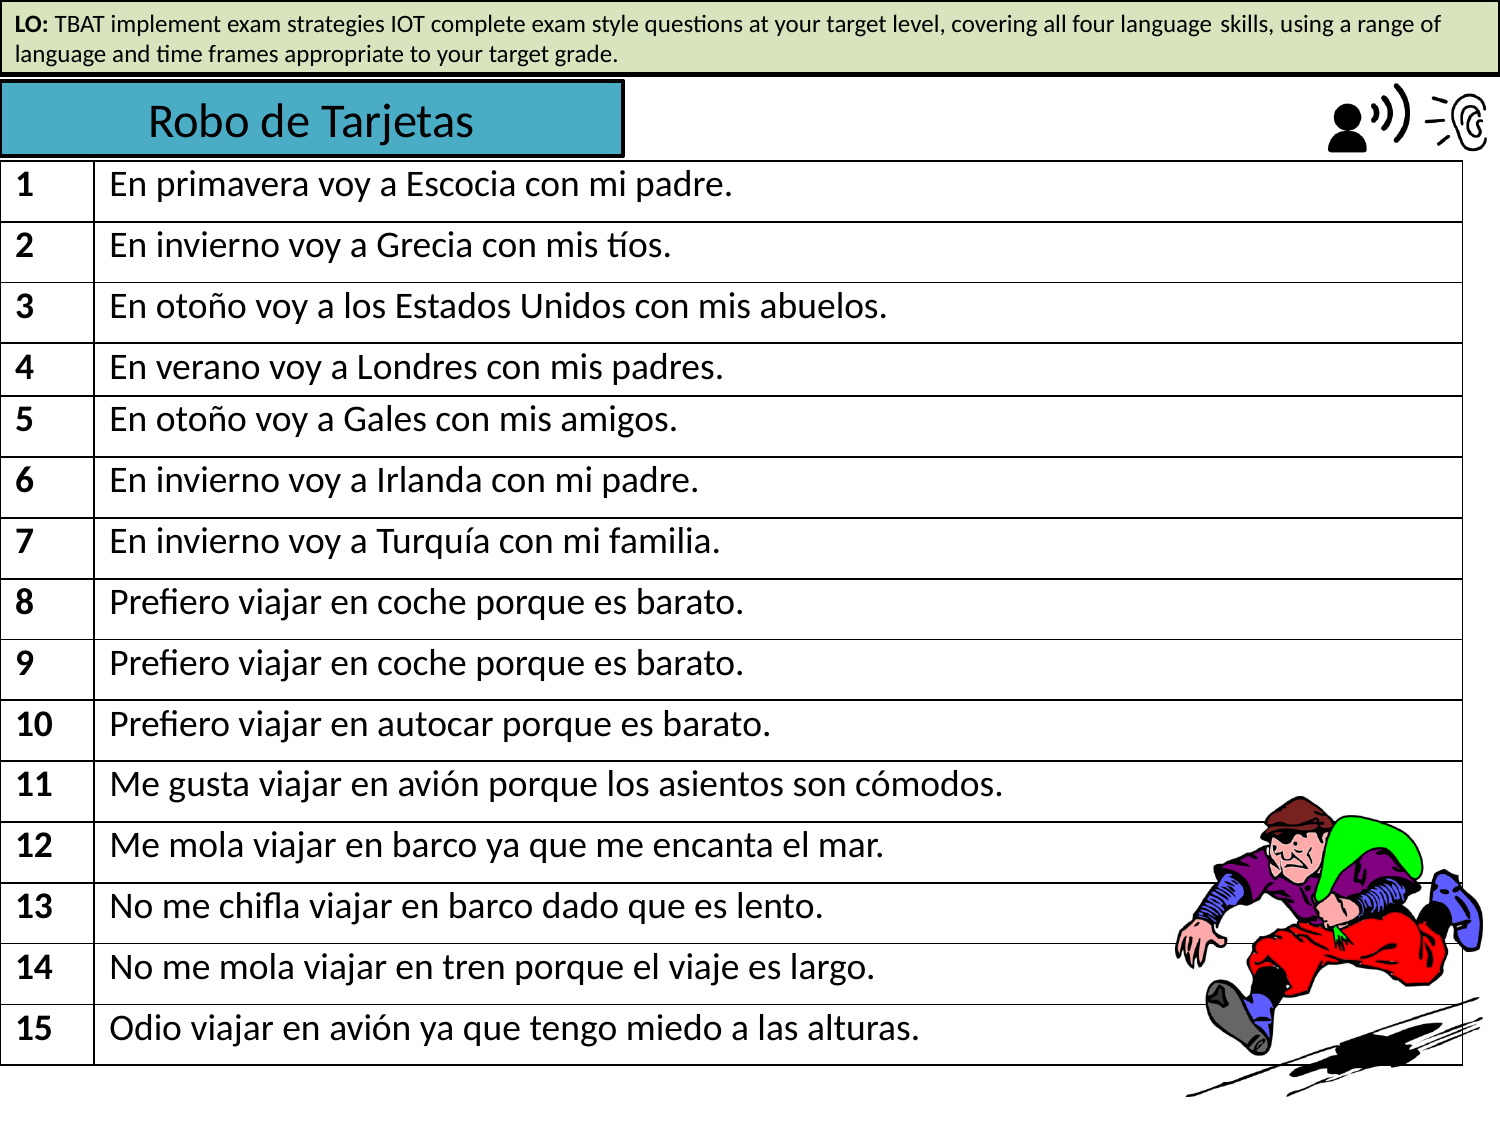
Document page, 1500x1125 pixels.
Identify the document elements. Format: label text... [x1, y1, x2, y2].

table_cell 2 [1, 223, 93, 282]
table_cell 11 [1, 762, 93, 821]
table_header En primavera voy a Escocia con mi padre. [95, 162, 1462, 221]
picture [1174, 796, 1483, 1097]
table_cell En verano voy a Londres con mis padres. [95, 344, 1462, 395]
table_cell Me mola viajar en barco ya que me encanta el mar. [95, 823, 1169, 882]
table_cell 3 [1, 283, 93, 342]
table_cell 5 [1, 397, 93, 456]
text_box LO: TBAT implement exam strategies IOT complete exam style questions at your target level, covering all four language skills, using a range of language and time frames appropriate to your target grade. [0, 0, 1500, 77]
table_cell Prefiero viajar en coche porque es barato. [95, 580, 1462, 639]
picture [1328, 77, 1410, 159]
table_cell 4 [1, 344, 93, 395]
table_cell No me chifla viajar en barco dado que es lento. [95, 884, 1169, 943]
table_cell En otoño voy a los Estados Unidos con mis abuelos. [95, 283, 1462, 342]
table_cell 9 [1, 640, 93, 699]
table_cell Prefiero viajar en coche porque es barato. [95, 640, 1462, 699]
table_cell En otoño voy a Gales con mis amigos. [95, 397, 1462, 456]
table_cell Odio viajar en avión ya que tengo miedo a las alturas. [95, 1005, 1169, 1064]
table_cell Me gusta viajar en avión porque los asientos son cómodos. [95, 762, 1462, 821]
table_cell No me mola viajar en tren porque el viaje es largo. [95, 944, 1169, 1004]
table_cell 8 [1, 580, 93, 639]
table_cell 7 [1, 519, 93, 578]
table_header 1 [1, 162, 93, 221]
table_cell Prefiero viajar en autocar porque es barato. [95, 701, 1462, 760]
table_cell 12 [1, 823, 93, 882]
table_cell 14 [1, 944, 93, 1004]
table_cell En invierno voy a Grecia con mis tíos. [95, 223, 1462, 282]
table_cell 10 [1, 701, 93, 760]
table_cell En invierno voy a Turquía con mi familia. [95, 519, 1462, 578]
table_cell En invierno voy a Irlanda con mi padre. [95, 458, 1462, 517]
table_cell 15 [1, 1005, 93, 1064]
table_cell 13 [1, 884, 93, 943]
table_cell 6 [1, 458, 93, 517]
title Robo de Tarjetas [0, 79, 625, 158]
picture [1418, 80, 1500, 163]
